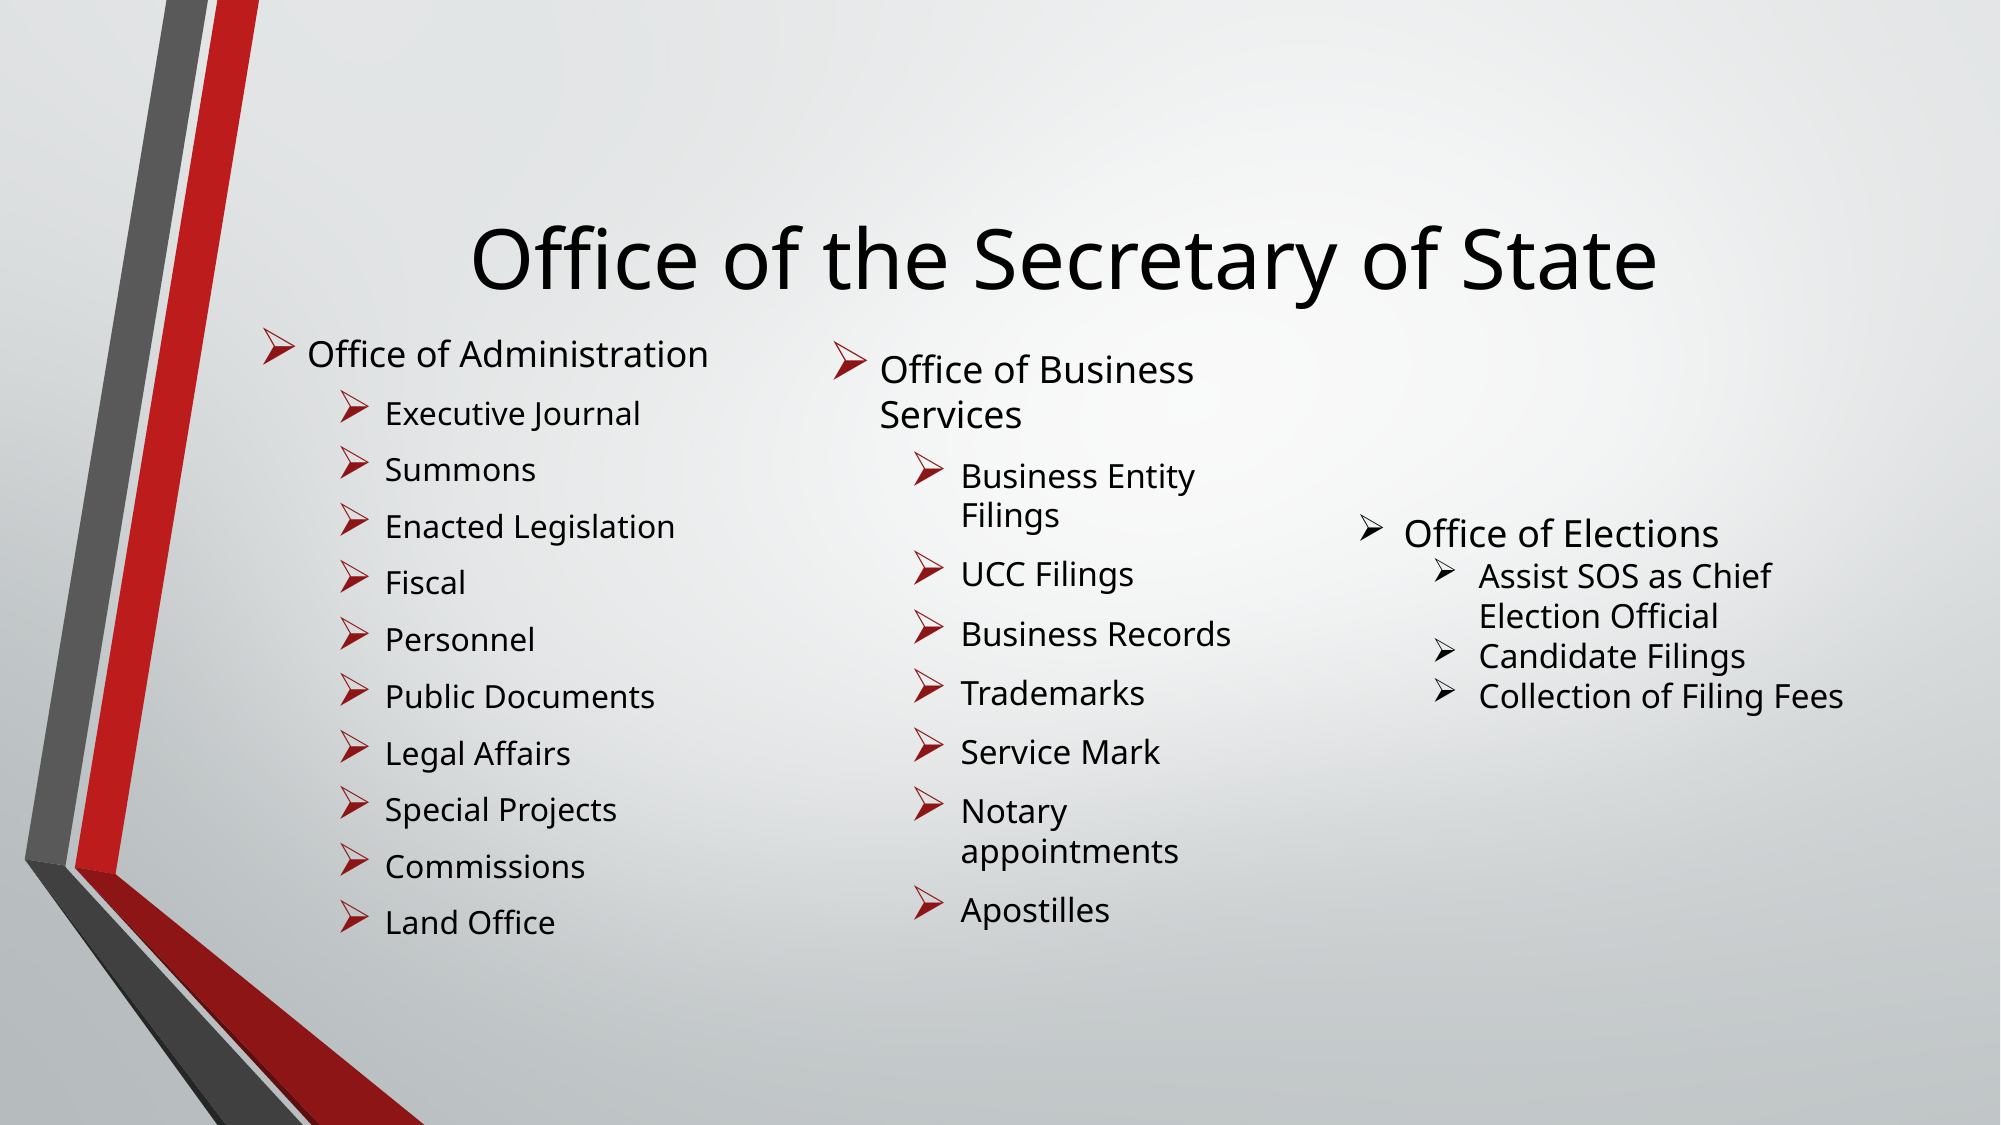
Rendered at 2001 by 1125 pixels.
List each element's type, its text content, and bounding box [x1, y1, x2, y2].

title Office of the Secretary of State [243, 112, 1887, 400]
list Office of Administration Executive Journal Summons Enacted Legislation Fiscal Personnel Public Documents Legal Affairs Special Projects Commissions Land Office [243, 324, 753, 950]
text_box Office of Elections Assist SOS as Chief Election Official Candidate Filings Collection of Filing Fees [1342, 502, 1887, 723]
list Office of Business Services Business Entity Filings UCC Filings Business Records Trademarks Service Mark Notary appointments Apostilles [813, 324, 1300, 950]
